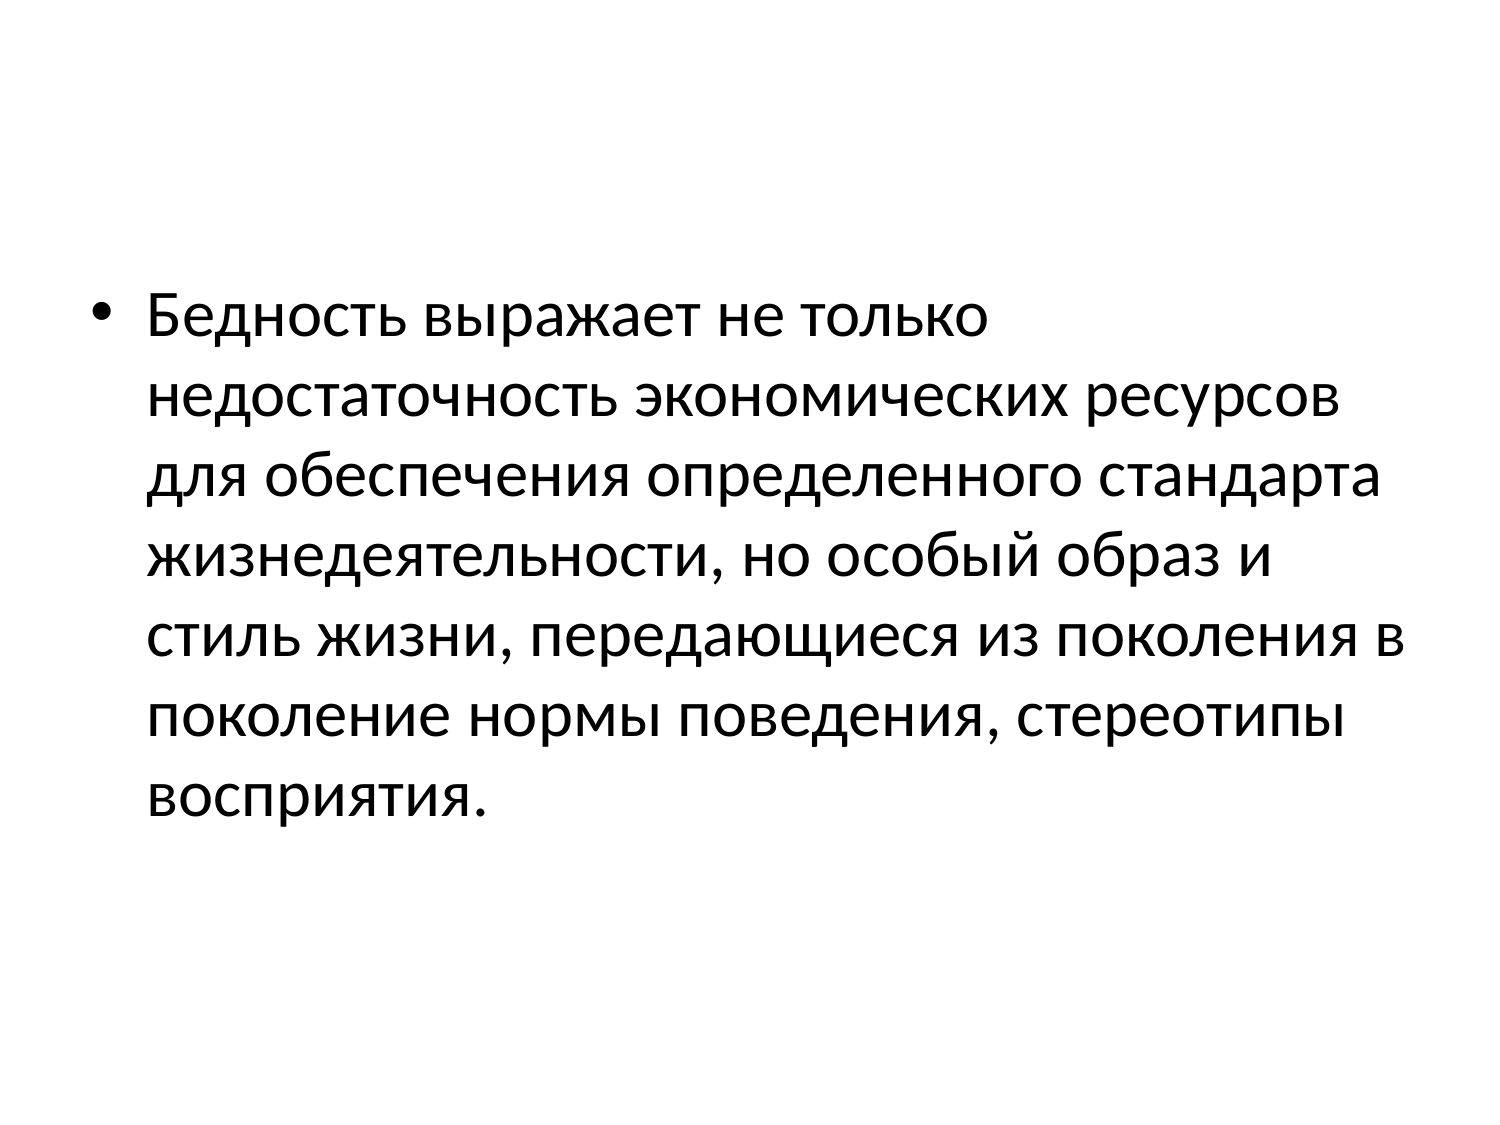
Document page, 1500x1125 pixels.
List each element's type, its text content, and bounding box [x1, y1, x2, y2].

list Бедность выражает не только недостаточность экономических ресурсов для обеспечения определенного стандарта жизнедеятельности, но особый образ и стиль жизни, передающиеся из поколения в поколение нормы поведения, стереотипы восприятия. [75, 262, 1425, 1005]
